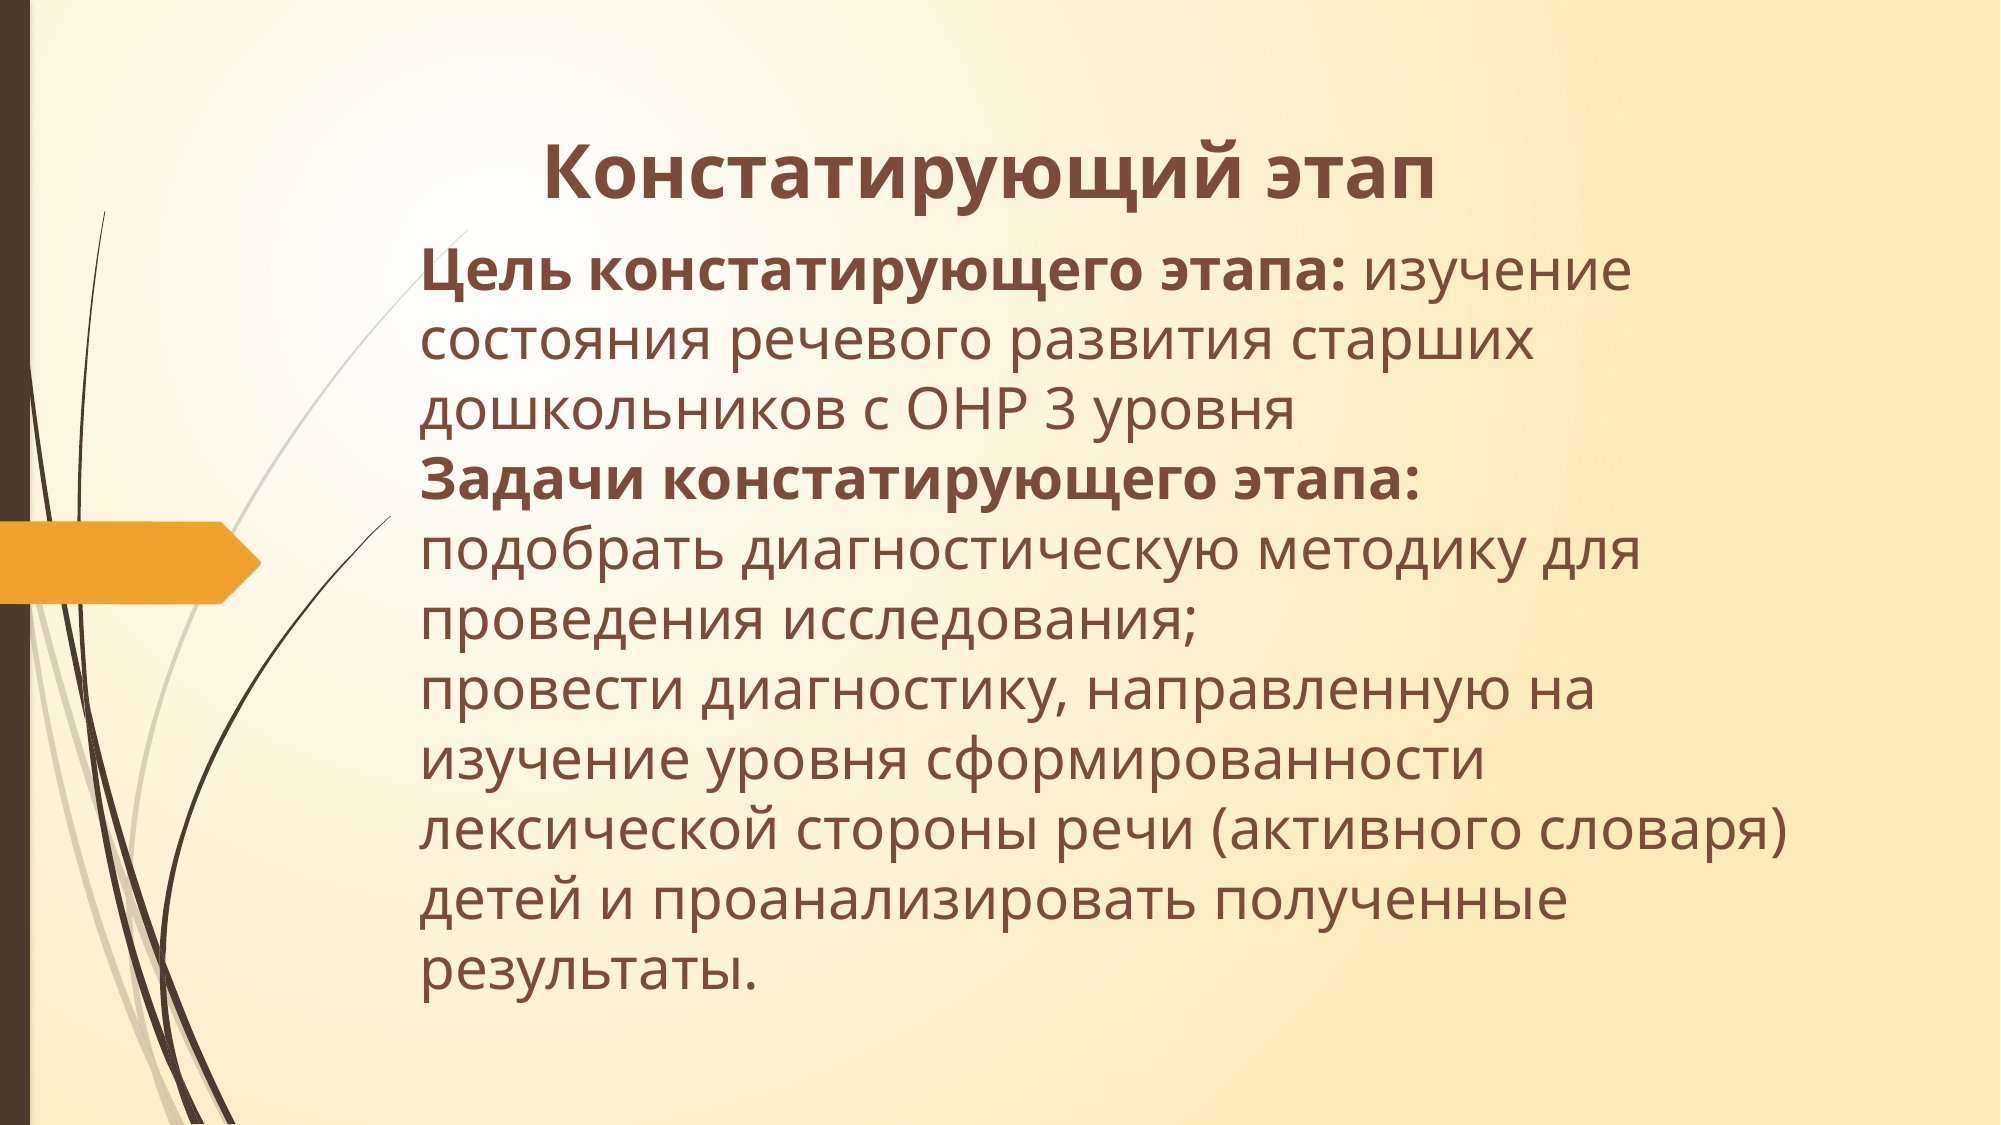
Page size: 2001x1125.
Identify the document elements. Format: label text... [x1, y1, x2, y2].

list Цель констатирующего этапа: изучение состояния речевого развития старших дошкольников с ОНР 3 уровня Задачи констатирующего этапа: подобрать диагностическую методику для проведения исследования; провести диагностику, направленную на изучение уровня сформированности лексической стороны речи (активного словаря) детей и проанализировать полученные результаты. [404, 212, 1868, 1091]
title Констатирующий этап [114, 114, 1868, 547]
